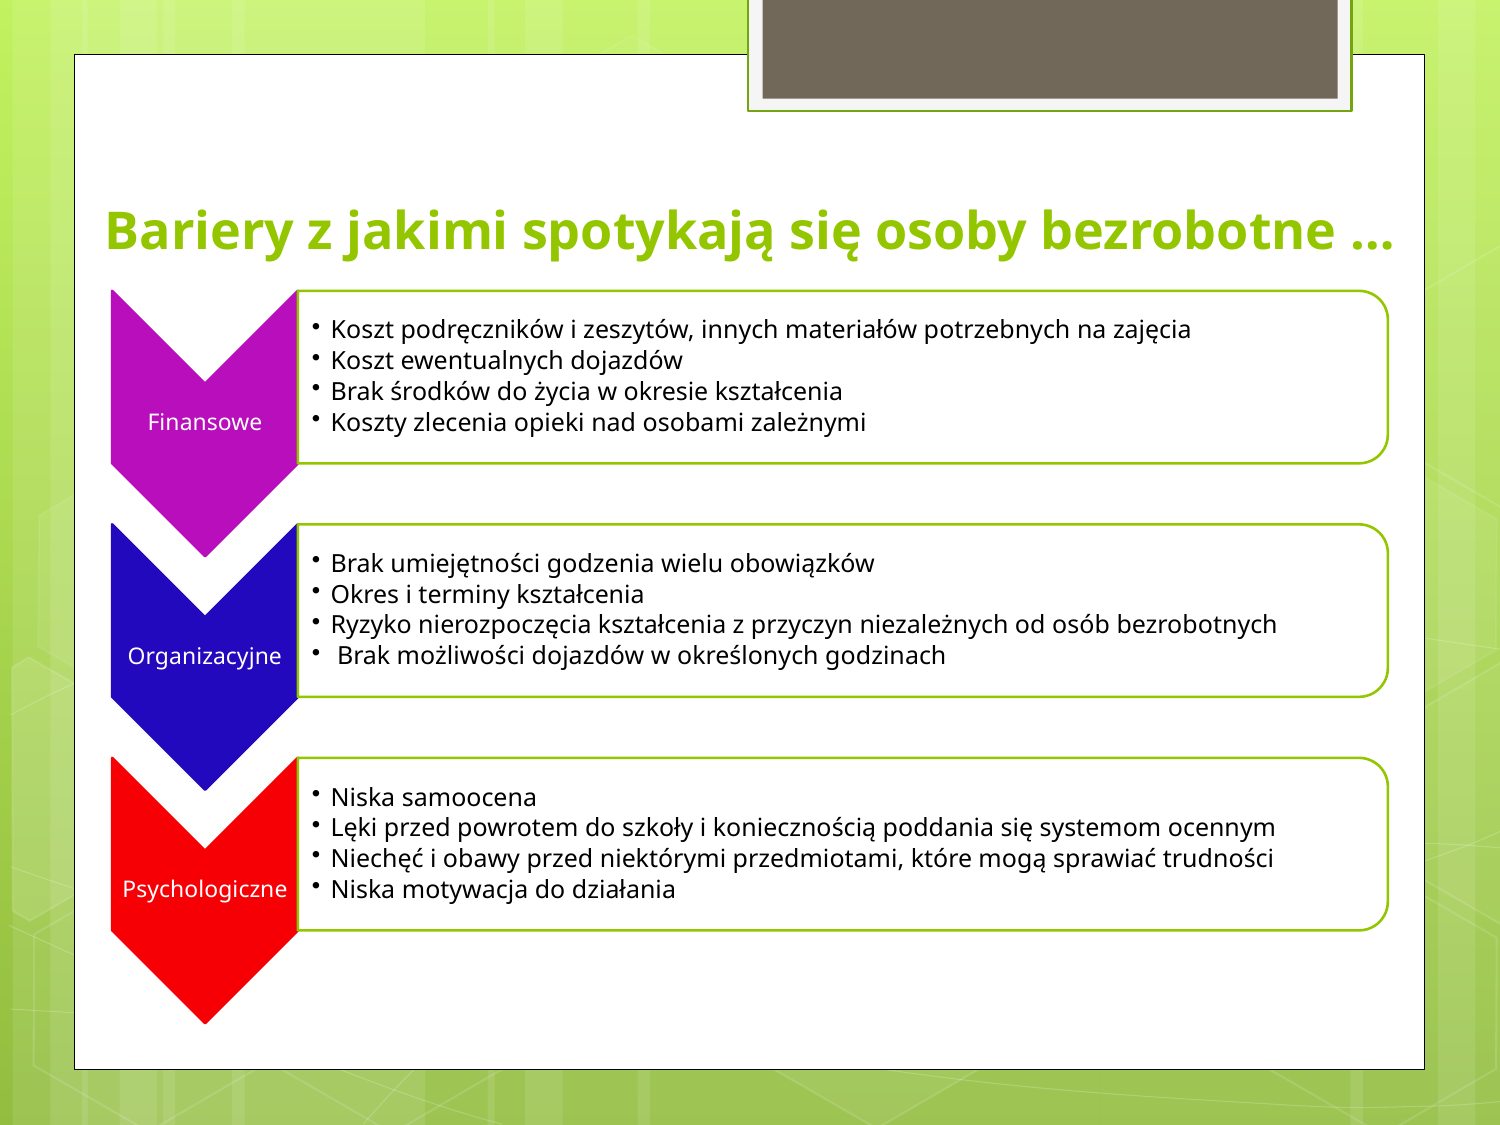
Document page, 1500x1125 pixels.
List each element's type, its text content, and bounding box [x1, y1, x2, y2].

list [111, 290, 1389, 1024]
title Bariery z jakimi spotykają się osoby bezrobotne … [88, 168, 1412, 268]
